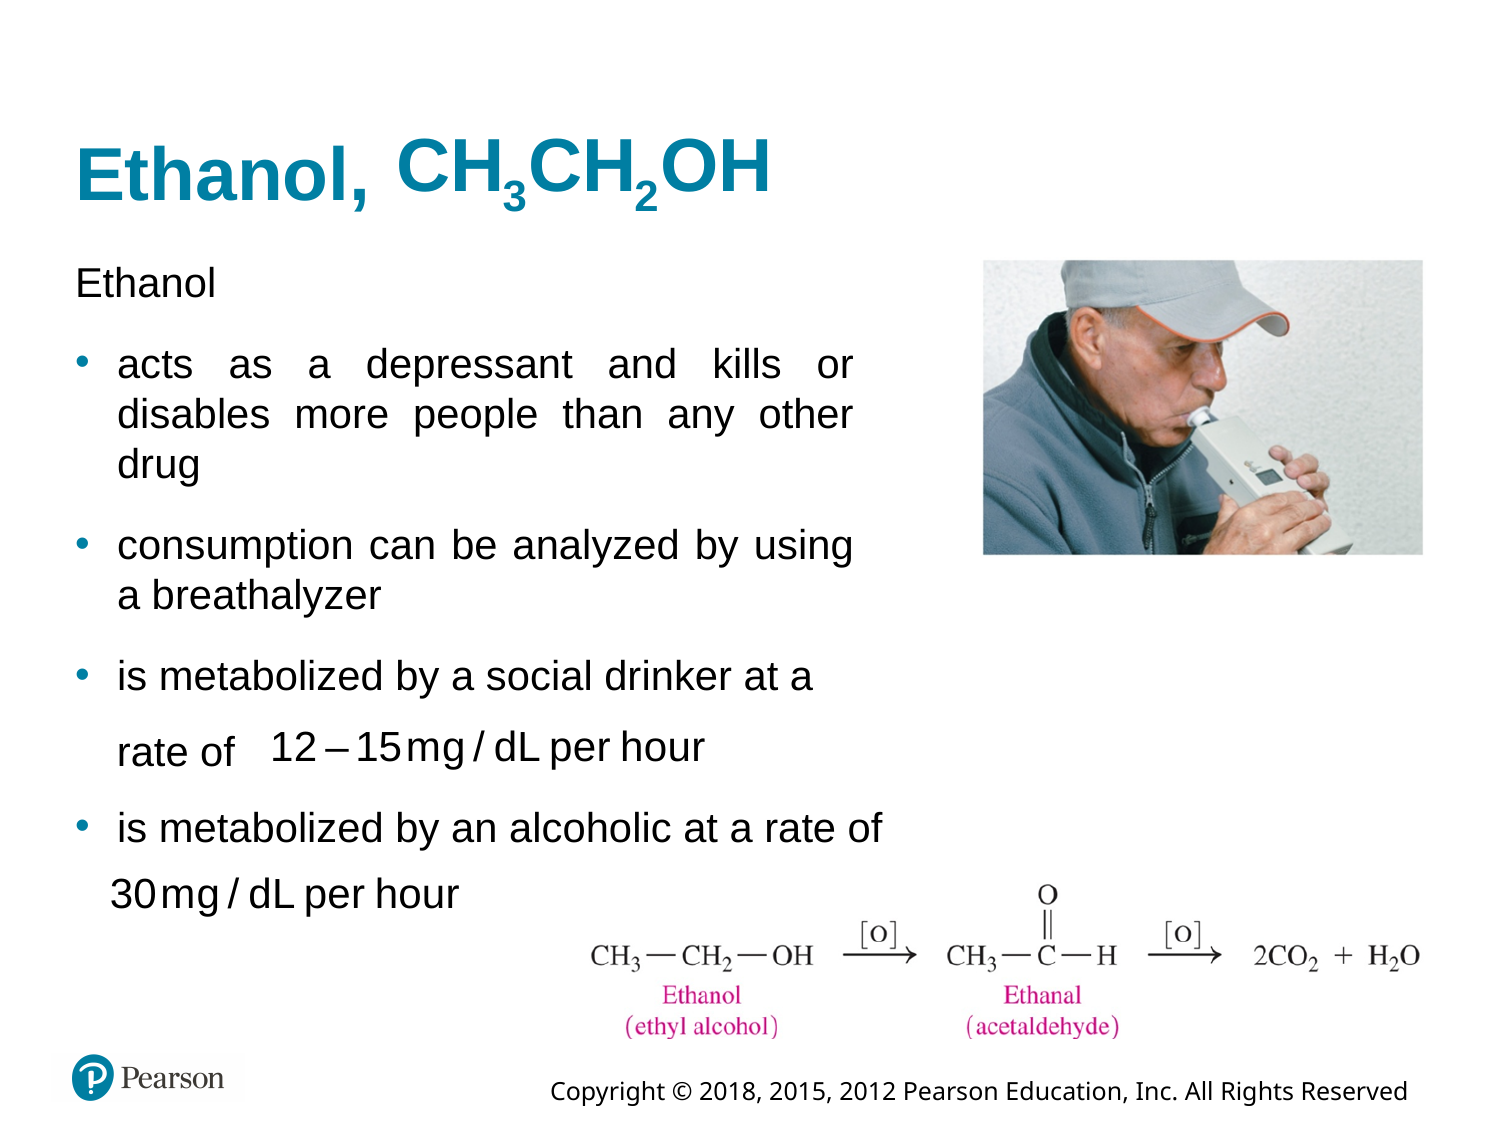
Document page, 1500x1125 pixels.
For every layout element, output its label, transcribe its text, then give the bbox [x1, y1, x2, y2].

list Ethanol acts as a depressant and kills or disables more people than any other drug consumption can be analyzed by using a breathalyzer is metabolized by a social drinker at a [75, 255, 855, 713]
list is metabolized by an alcoholic at a rate of [75, 800, 911, 863]
title Ethanol, C H sub 3 C H sub 2 O [75, 35, 1425, 216]
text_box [387, 116, 782, 230]
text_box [271, 726, 711, 776]
list rate of [75, 724, 259, 786]
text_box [108, 873, 465, 924]
picture [51, 1053, 245, 1102]
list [584, 877, 1426, 1039]
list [980, 257, 1426, 558]
